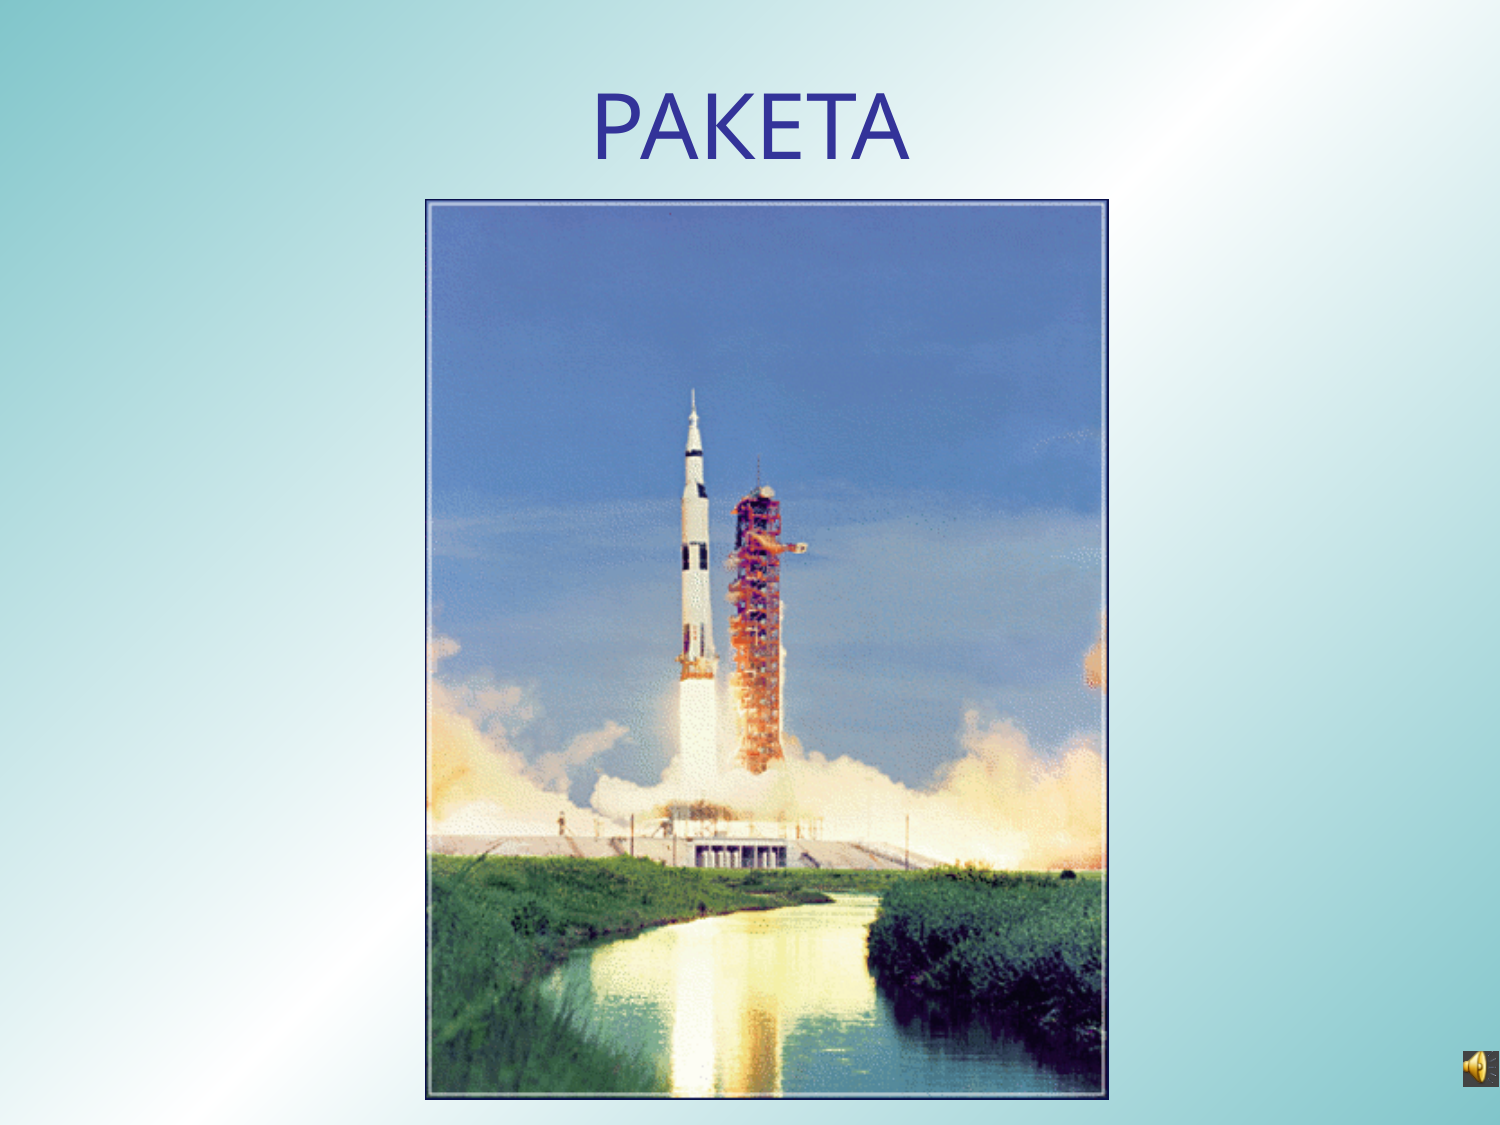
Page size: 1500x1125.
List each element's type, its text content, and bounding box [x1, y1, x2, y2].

title РАКЕТА [75, 45, 1425, 200]
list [424, 199, 1110, 1101]
picture [1461, 1049, 1500, 1089]
